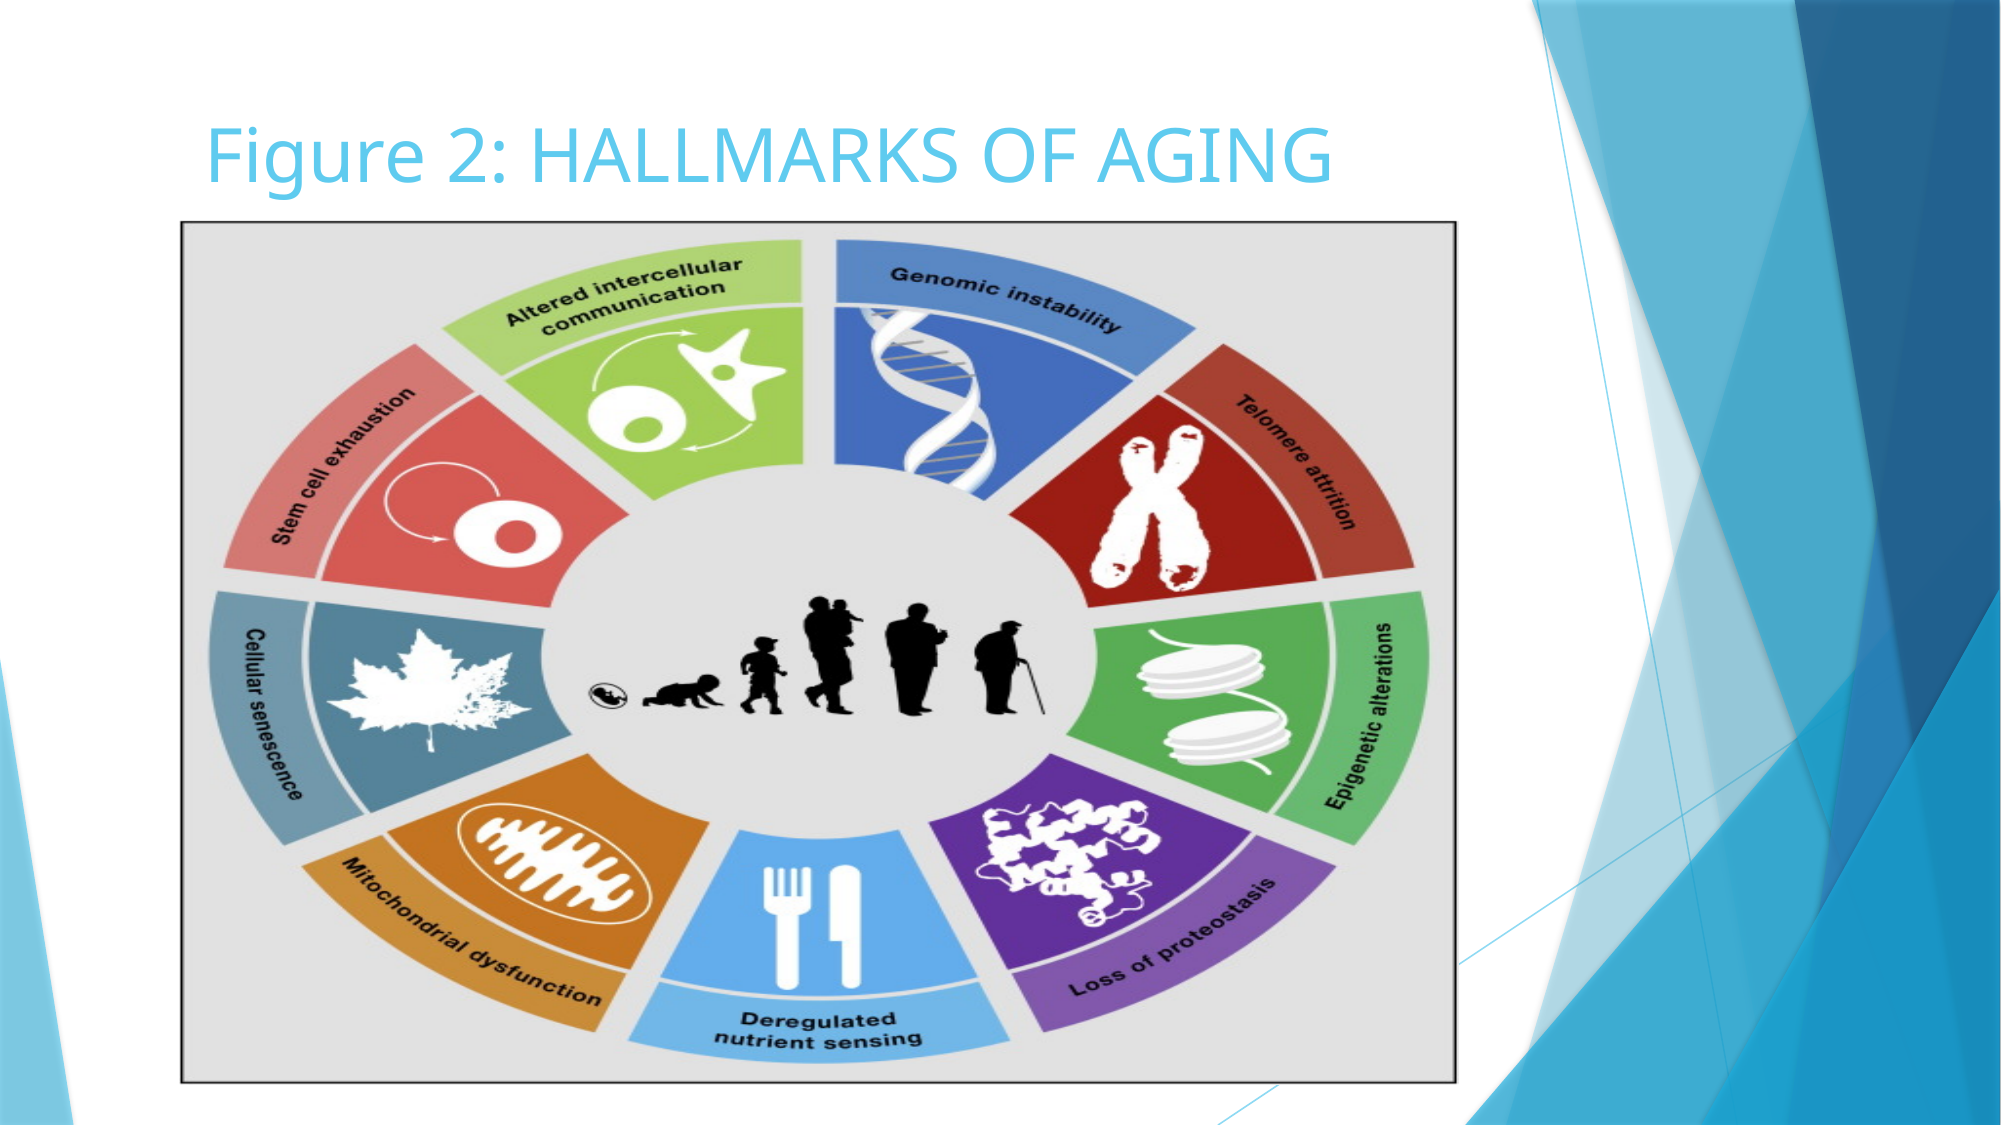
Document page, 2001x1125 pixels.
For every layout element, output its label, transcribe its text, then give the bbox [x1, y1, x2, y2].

title Figure 2: HALLMARKS OF AGING [111, 99, 1522, 317]
picture [178, 219, 1460, 1085]
